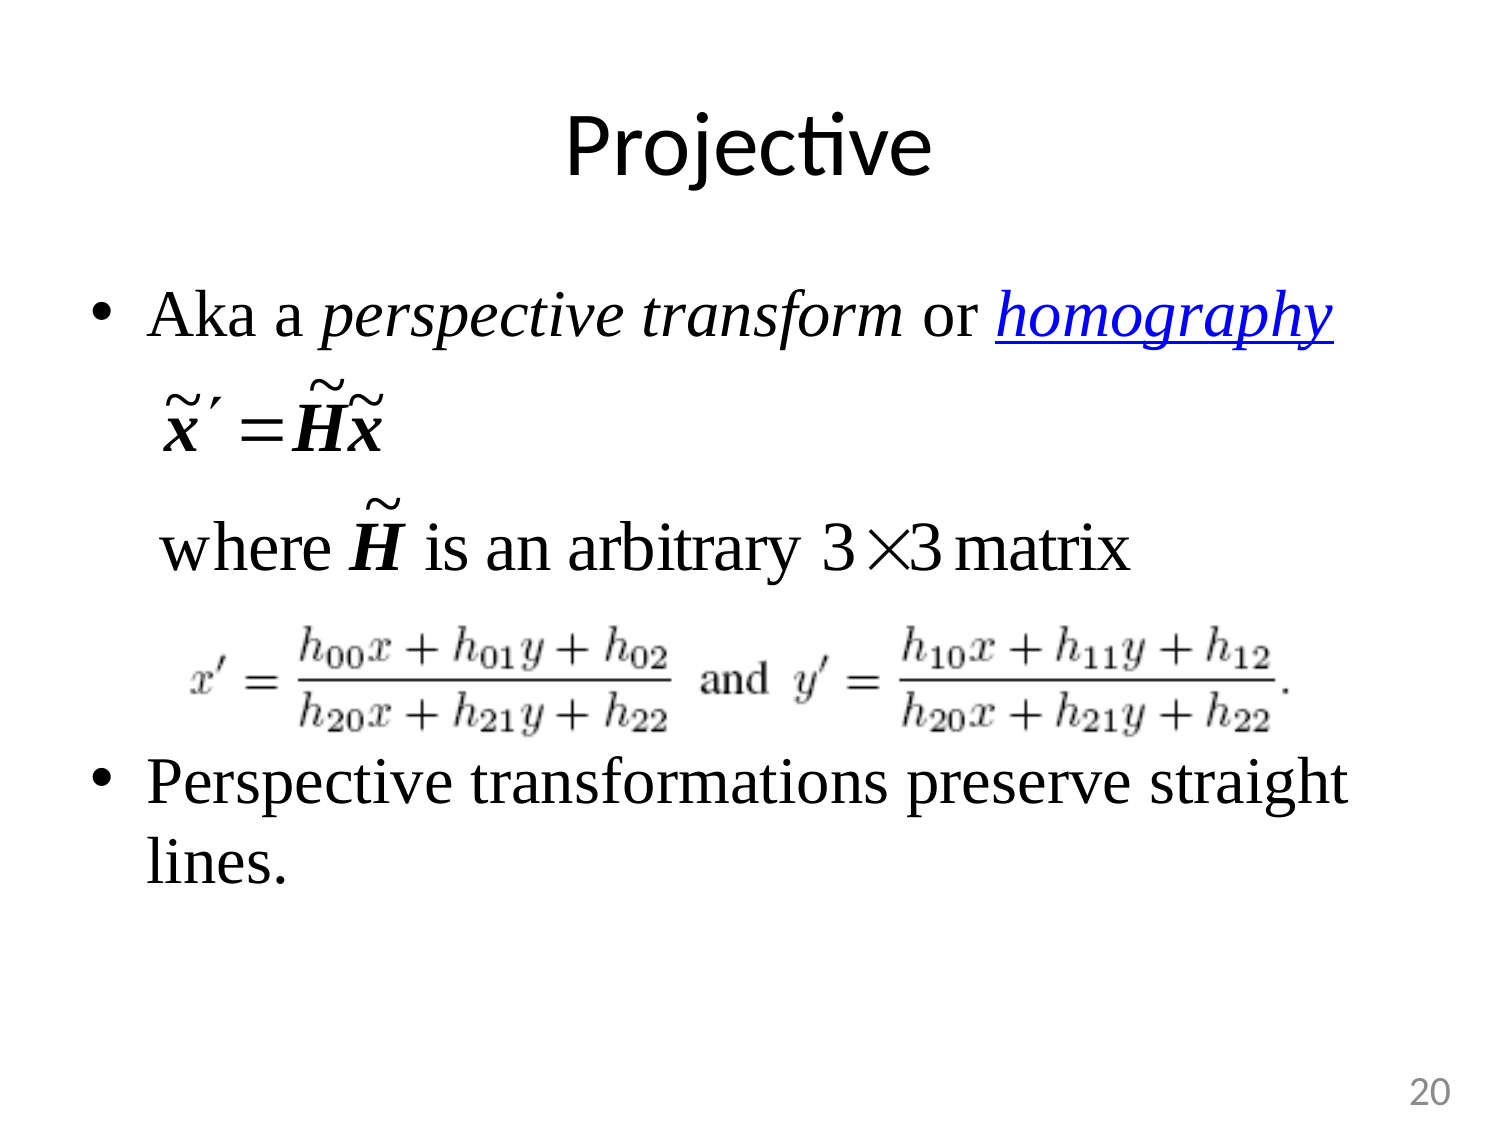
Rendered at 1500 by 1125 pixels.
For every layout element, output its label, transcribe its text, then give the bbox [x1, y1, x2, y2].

title Projective [75, 45, 1425, 233]
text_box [147, 373, 1152, 598]
list Aka a perspective transform or homography Perspective transformations preserve straight lines. [75, 262, 1425, 1005]
picture [135, 619, 1341, 740]
slide_number 20 [1116, 1058, 1467, 1119]
